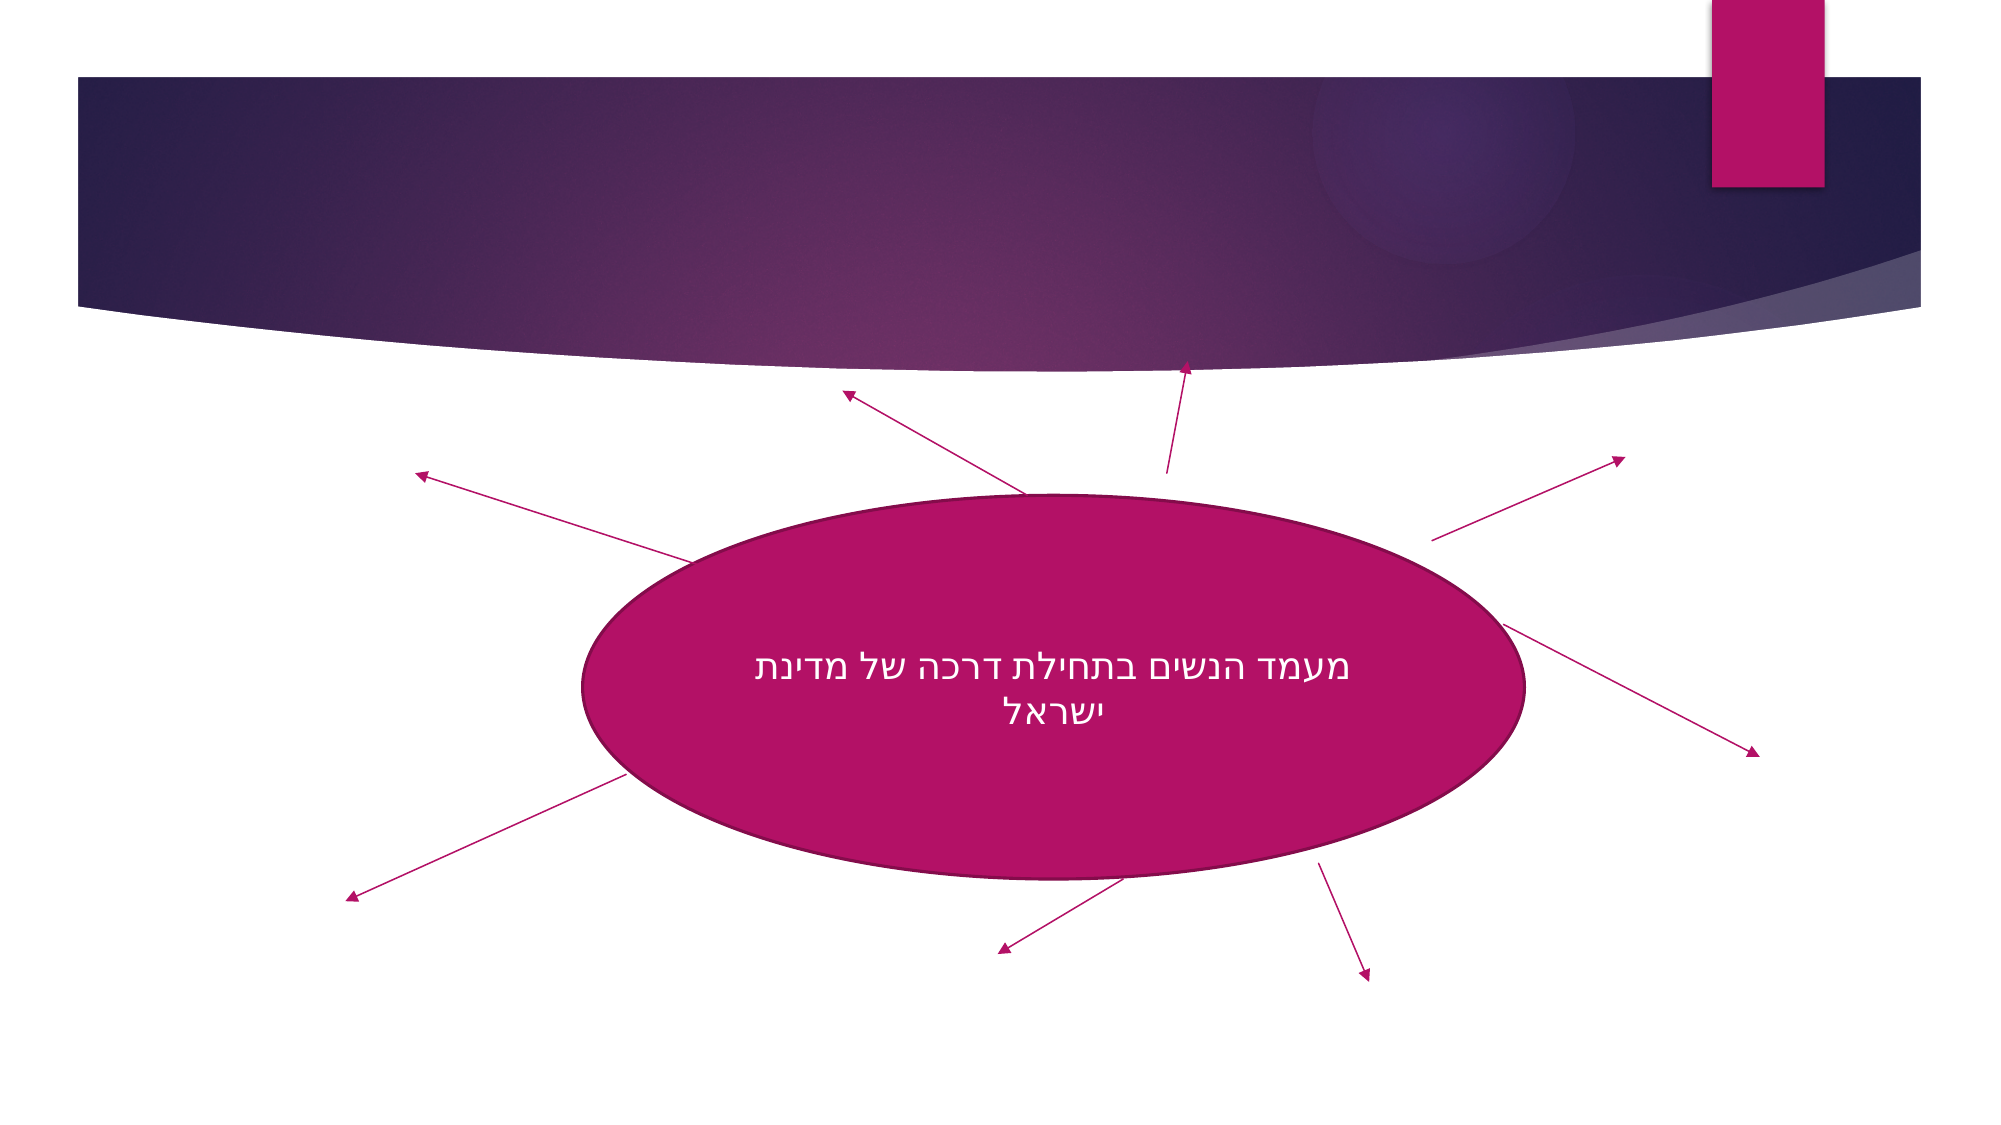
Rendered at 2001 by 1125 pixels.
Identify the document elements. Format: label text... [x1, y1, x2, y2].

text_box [1503, 624, 1761, 758]
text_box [1431, 456, 1626, 541]
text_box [997, 878, 1124, 955]
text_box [842, 390, 1028, 496]
text_box מעמד הנשים בתחילת דרכה של מדינת ישראל [581, 493, 1501, 880]
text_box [345, 774, 627, 902]
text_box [1318, 863, 1370, 983]
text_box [414, 472, 705, 568]
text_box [1166, 360, 1188, 474]
